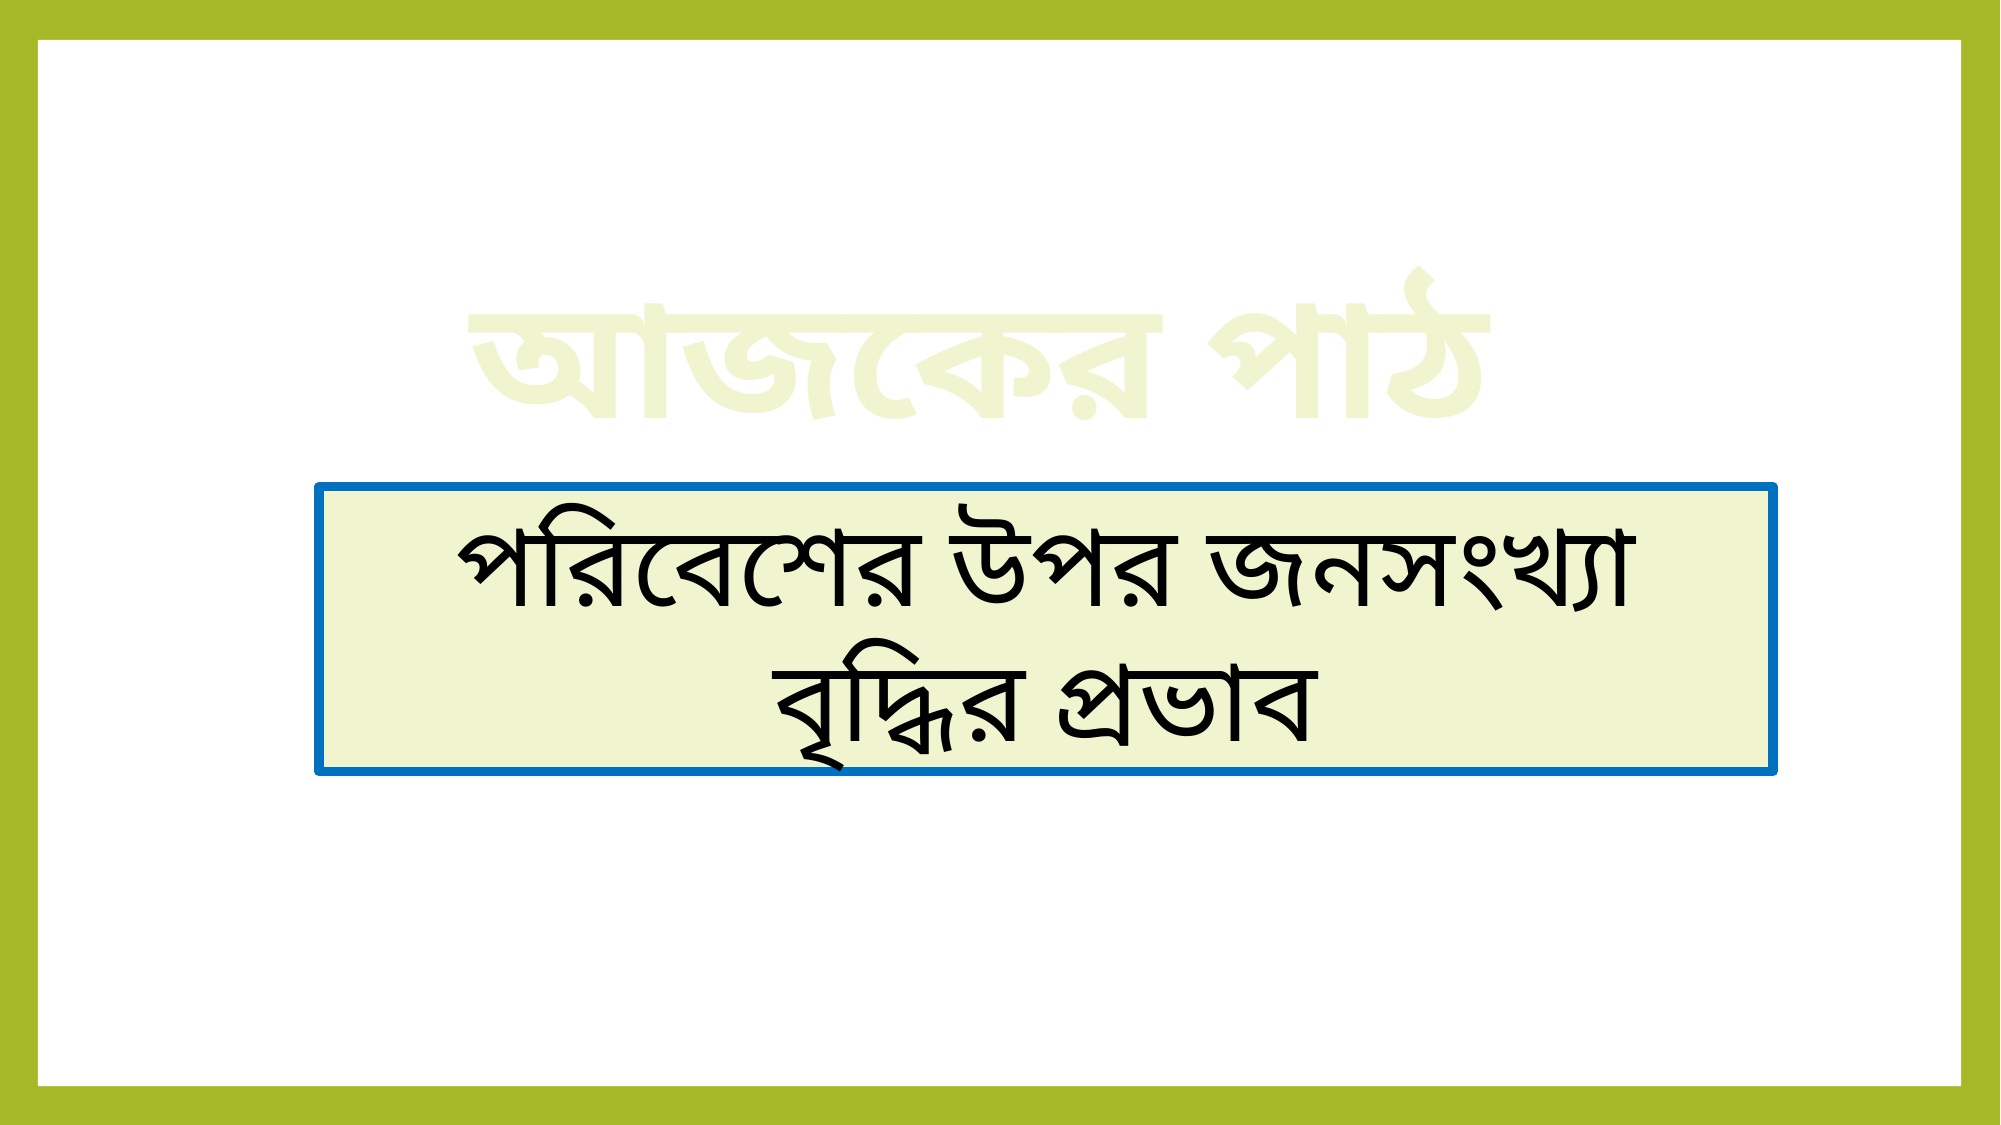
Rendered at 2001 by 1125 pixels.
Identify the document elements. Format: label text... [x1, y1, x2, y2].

text_box পরিবেশের উপর জনসংখ্যা বৃদ্ধির প্রভাব [318, 486, 1773, 772]
text_box আজকের পাঠ [455, 244, 1504, 460]
